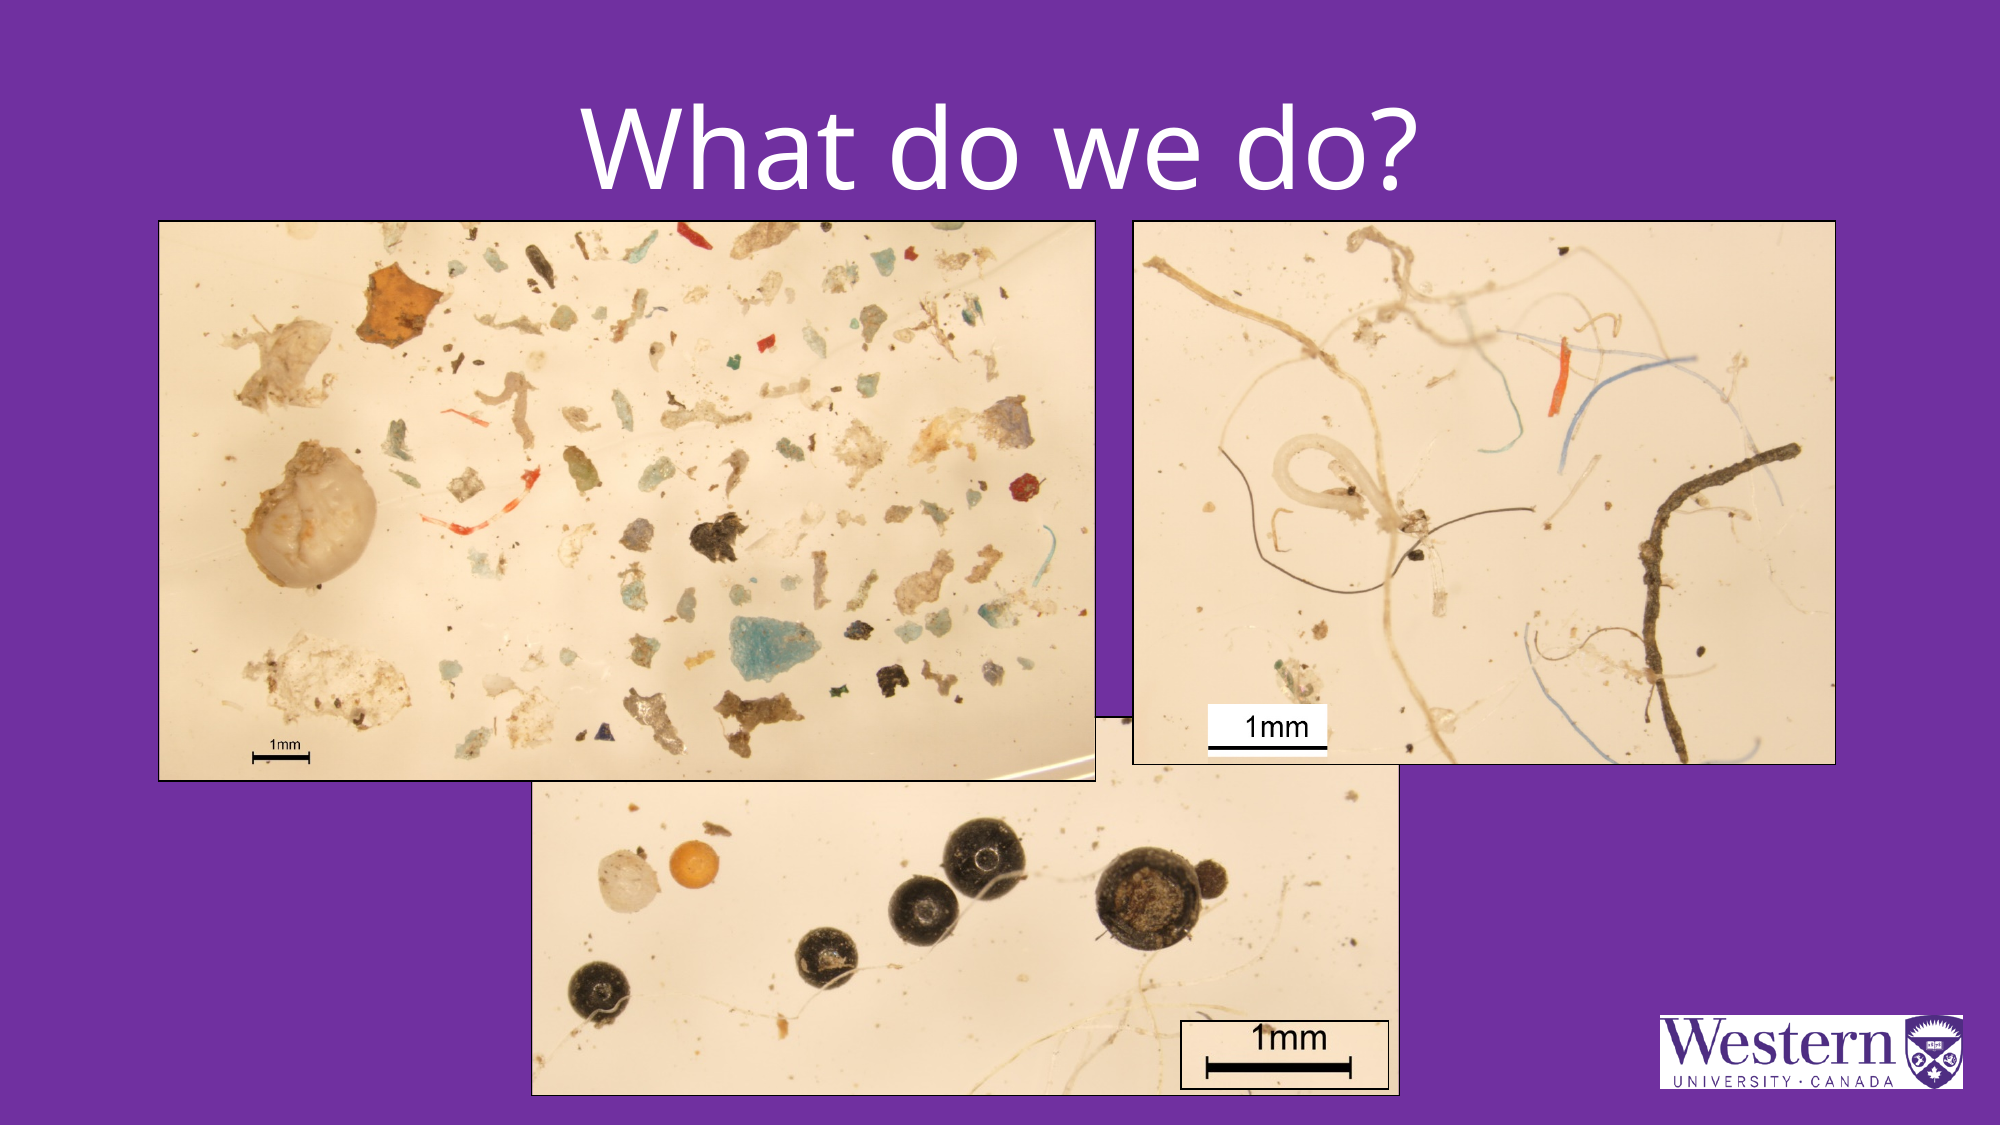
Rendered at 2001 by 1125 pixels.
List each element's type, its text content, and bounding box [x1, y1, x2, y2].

title What do we do? [87, 17, 1913, 222]
picture [1660, 1015, 1963, 1089]
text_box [532, 717, 1399, 1095]
picture [159, 221, 1095, 780]
picture [1133, 221, 1835, 764]
